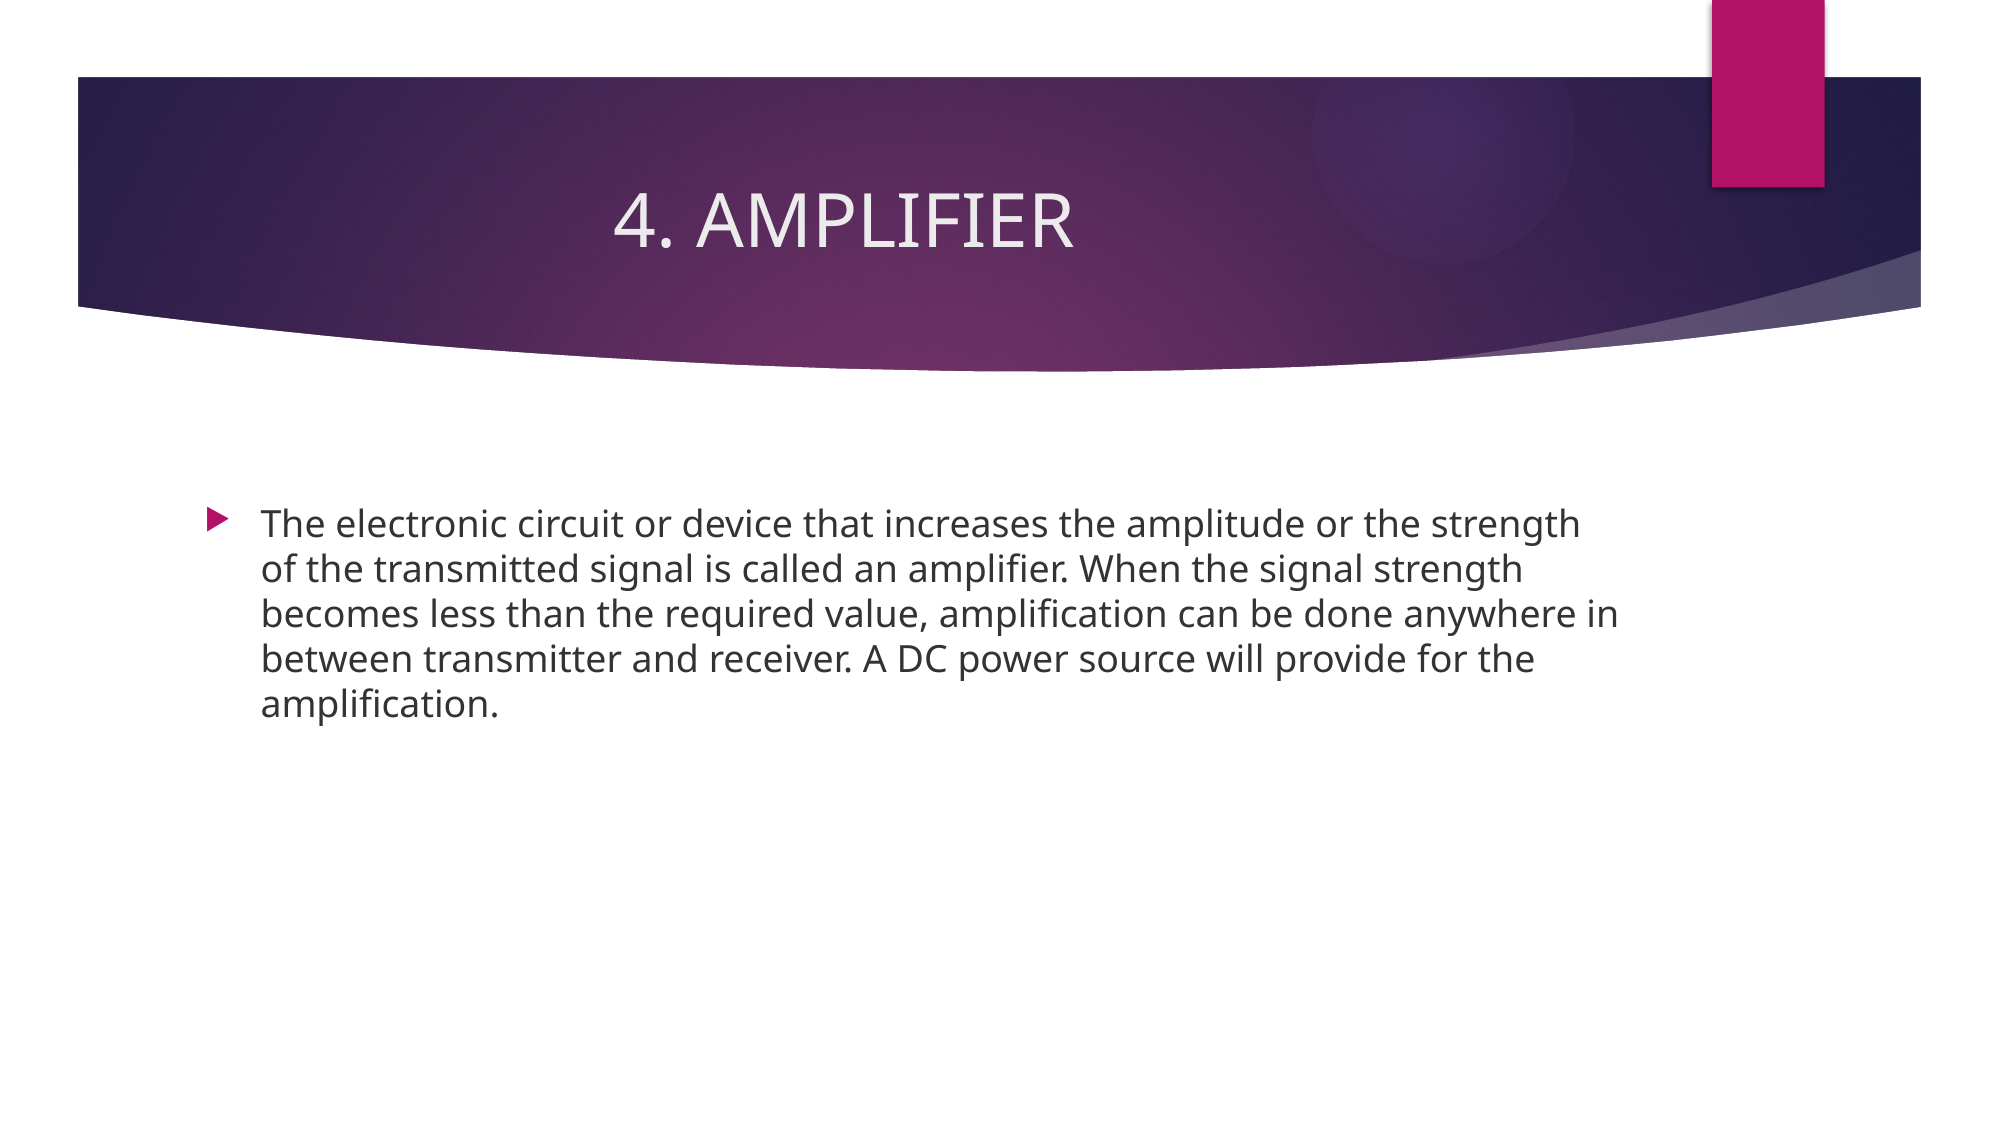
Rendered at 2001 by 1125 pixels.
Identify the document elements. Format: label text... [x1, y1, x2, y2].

title 4. AMPLIFIER [189, 159, 1627, 276]
list The electronic circuit or device that increases the amplitude or the strength of the transmitted signal is called an amplifier. When the signal strength becomes less than the required value, amplification can be done anywhere in between transmitter and receiver. A DC power source will provide for the amplification. [189, 427, 1638, 988]
